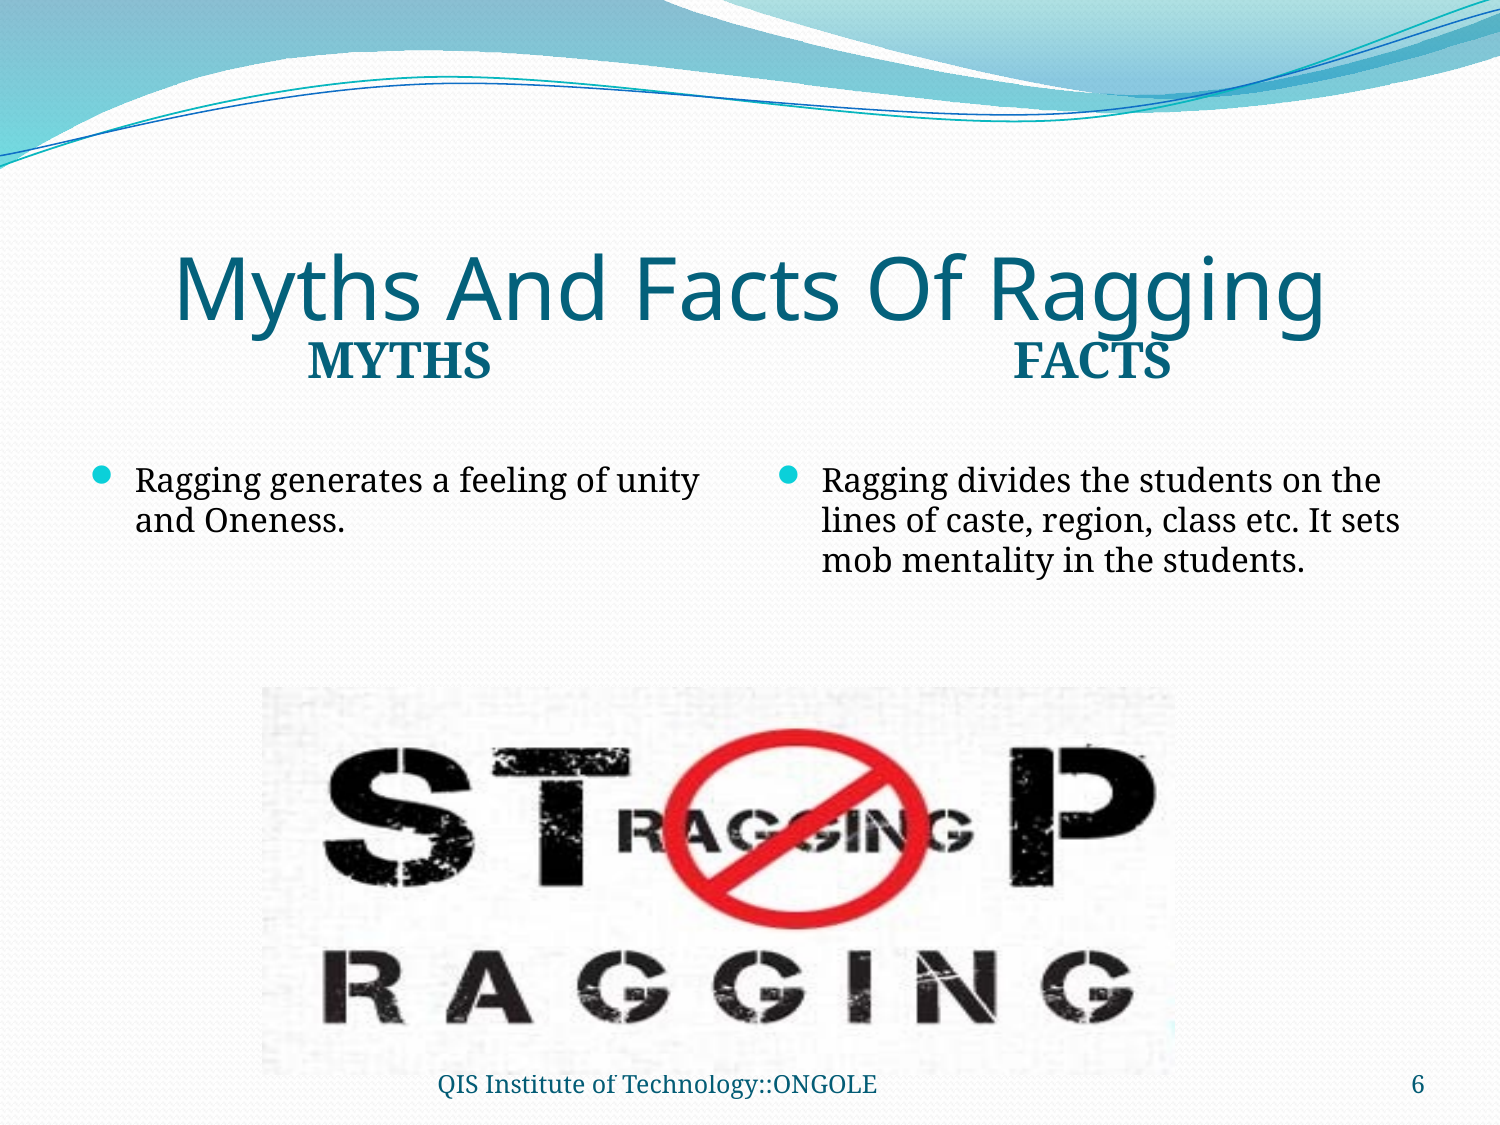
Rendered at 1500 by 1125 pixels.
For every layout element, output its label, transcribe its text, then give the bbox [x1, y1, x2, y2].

picture [262, 687, 1176, 1076]
list Ragging generates a feeling of unity and Oneness. [75, 412, 738, 1044]
list Ragging divides the students on the lines of caste, region, class etc. It sets mob mentality in the students. [761, 412, 1425, 1044]
list FACTS [761, 305, 1425, 412]
title Myths And Facts Of Ragging [75, 149, 1425, 338]
slide_number 6 [1299, 1042, 1425, 1103]
footer QIS Institute of Technology::ONGOLE [437, 1088, 988, 1103]
list MYTHS [75, 304, 738, 412]
